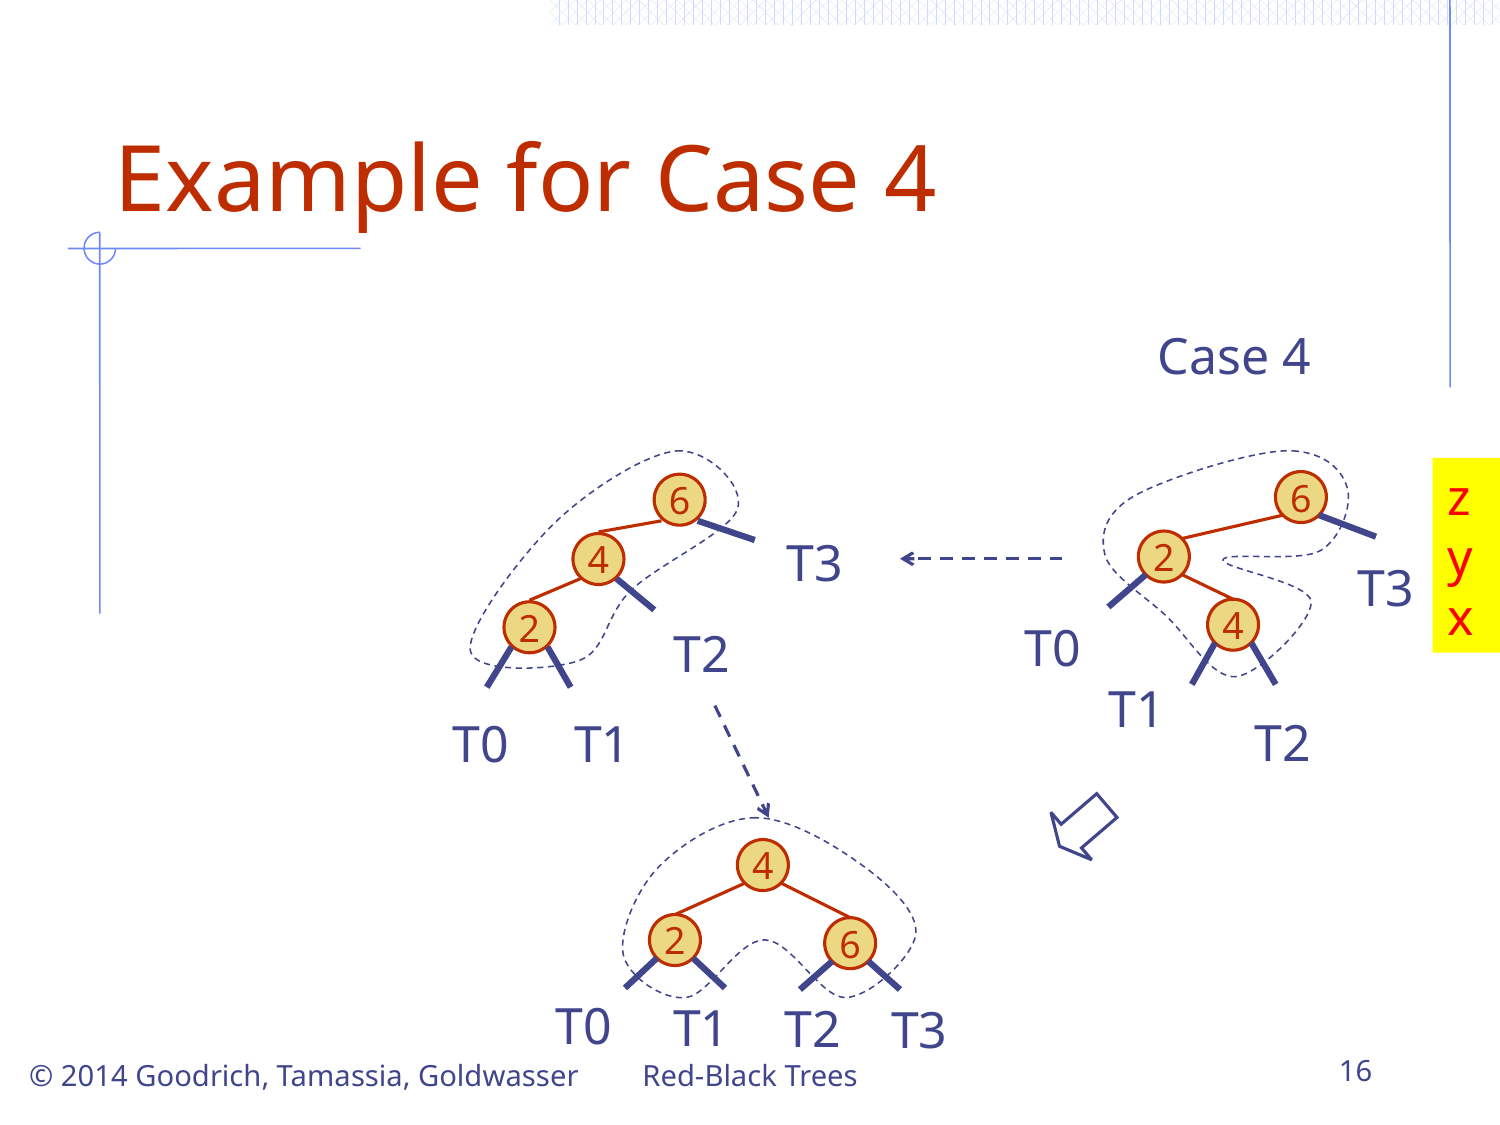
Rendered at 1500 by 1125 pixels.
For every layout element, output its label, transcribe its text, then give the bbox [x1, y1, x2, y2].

text_box T1 [1093, 684, 1180, 745]
text_box z y x [1432, 457, 1500, 653]
text_box T2 [1239, 704, 1326, 779]
text_box T3 [1381, 549, 1430, 624]
text_box T1 [559, 705, 646, 781]
text_box [1051, 793, 1118, 860]
text_box T0 [438, 705, 525, 781]
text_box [539, 986, 964, 1068]
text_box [618, 817, 919, 1001]
slide_number 16 [1074, 1024, 1388, 1101]
text_box T0 [1005, 608, 1094, 684]
title Example for Case 4 [99, 50, 1375, 238]
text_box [714, 705, 769, 816]
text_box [465, 448, 859, 691]
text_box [1099, 448, 1377, 685]
text_box Case 4 [1142, 316, 1326, 392]
footer Red-Black Trees [512, 1024, 988, 1101]
